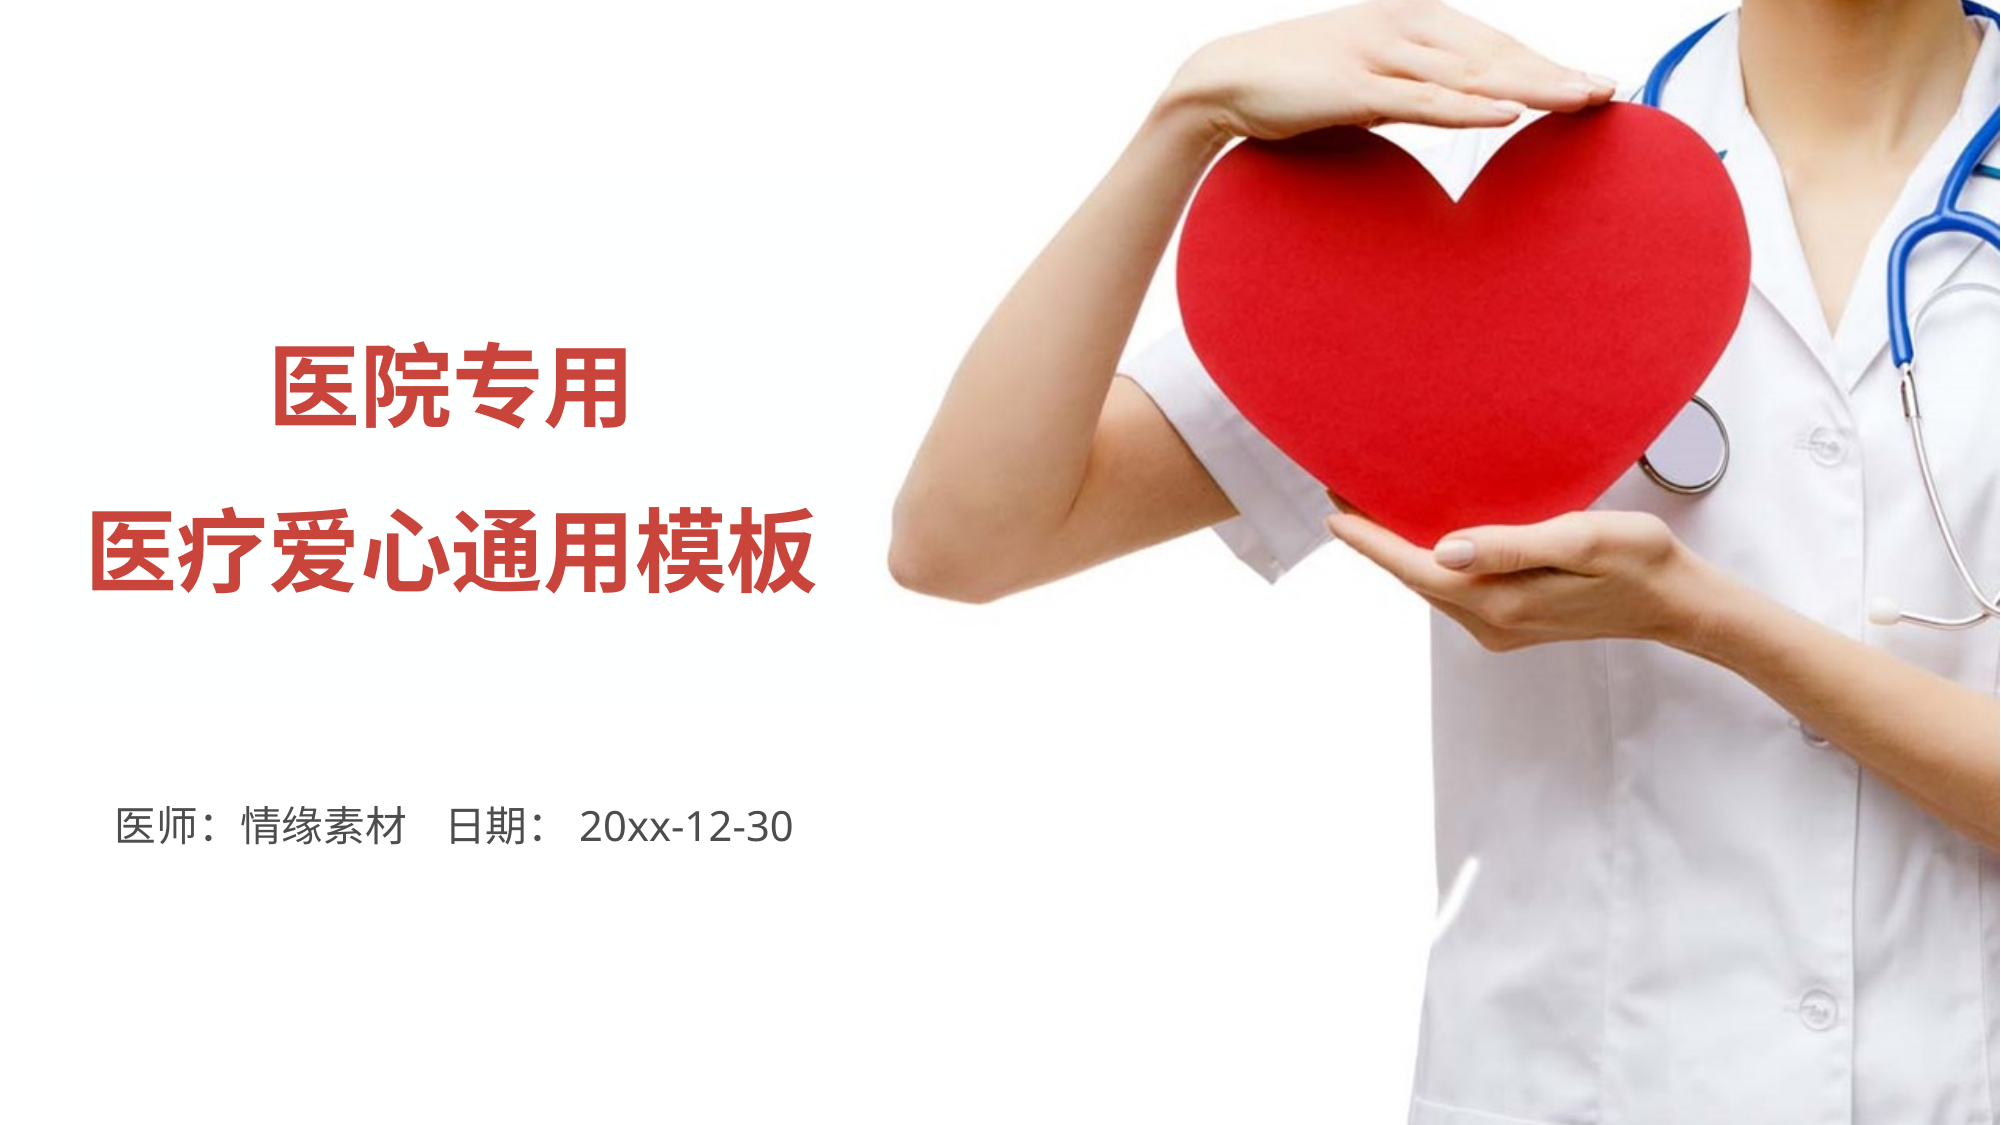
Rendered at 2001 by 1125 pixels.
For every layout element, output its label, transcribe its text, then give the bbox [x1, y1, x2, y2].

subtitle 医师：情缘素材 日期：20xx-12-30 [35, 767, 874, 861]
title 医院专用 医疗爱心通用模板 [31, 172, 873, 706]
picture [0, 0, 2000, 1125]
